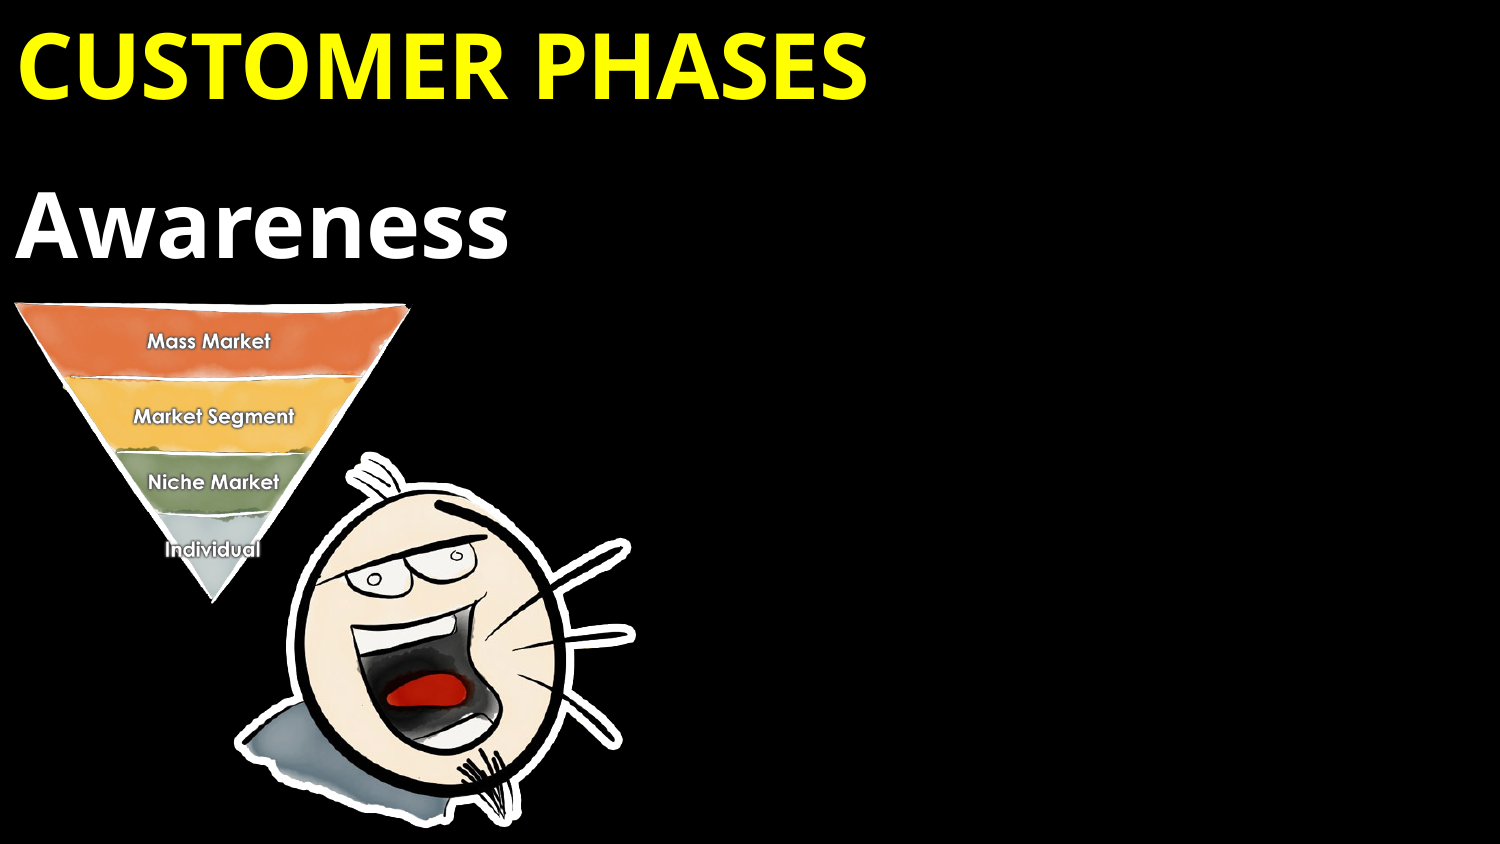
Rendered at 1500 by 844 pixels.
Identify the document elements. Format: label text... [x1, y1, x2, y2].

picture [0, 283, 647, 844]
title Customer Phases [0, 0, 1500, 160]
list Awareness [0, 159, 750, 844]
